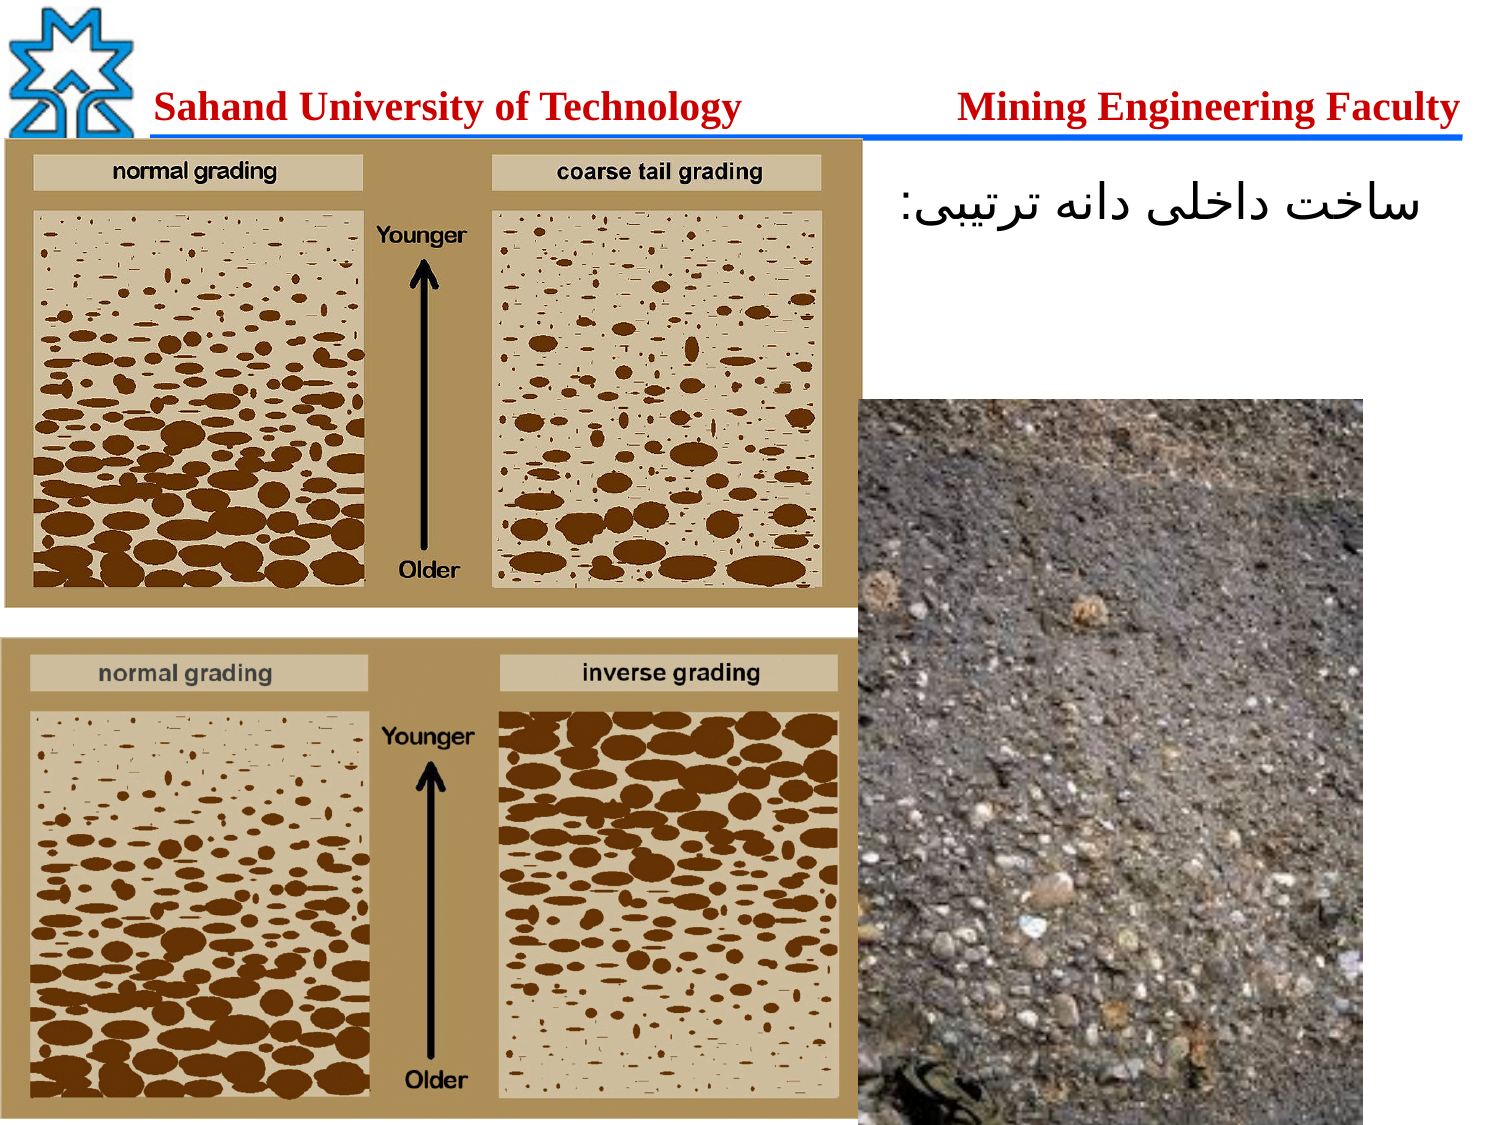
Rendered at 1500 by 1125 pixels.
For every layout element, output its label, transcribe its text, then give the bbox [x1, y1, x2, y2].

picture [0, 0, 142, 144]
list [4, 138, 863, 608]
picture [24, 14, 118, 138]
text_box ساخت داخلی دانه ترتیبی: [866, 162, 1438, 238]
picture [0, 399, 1363, 1125]
